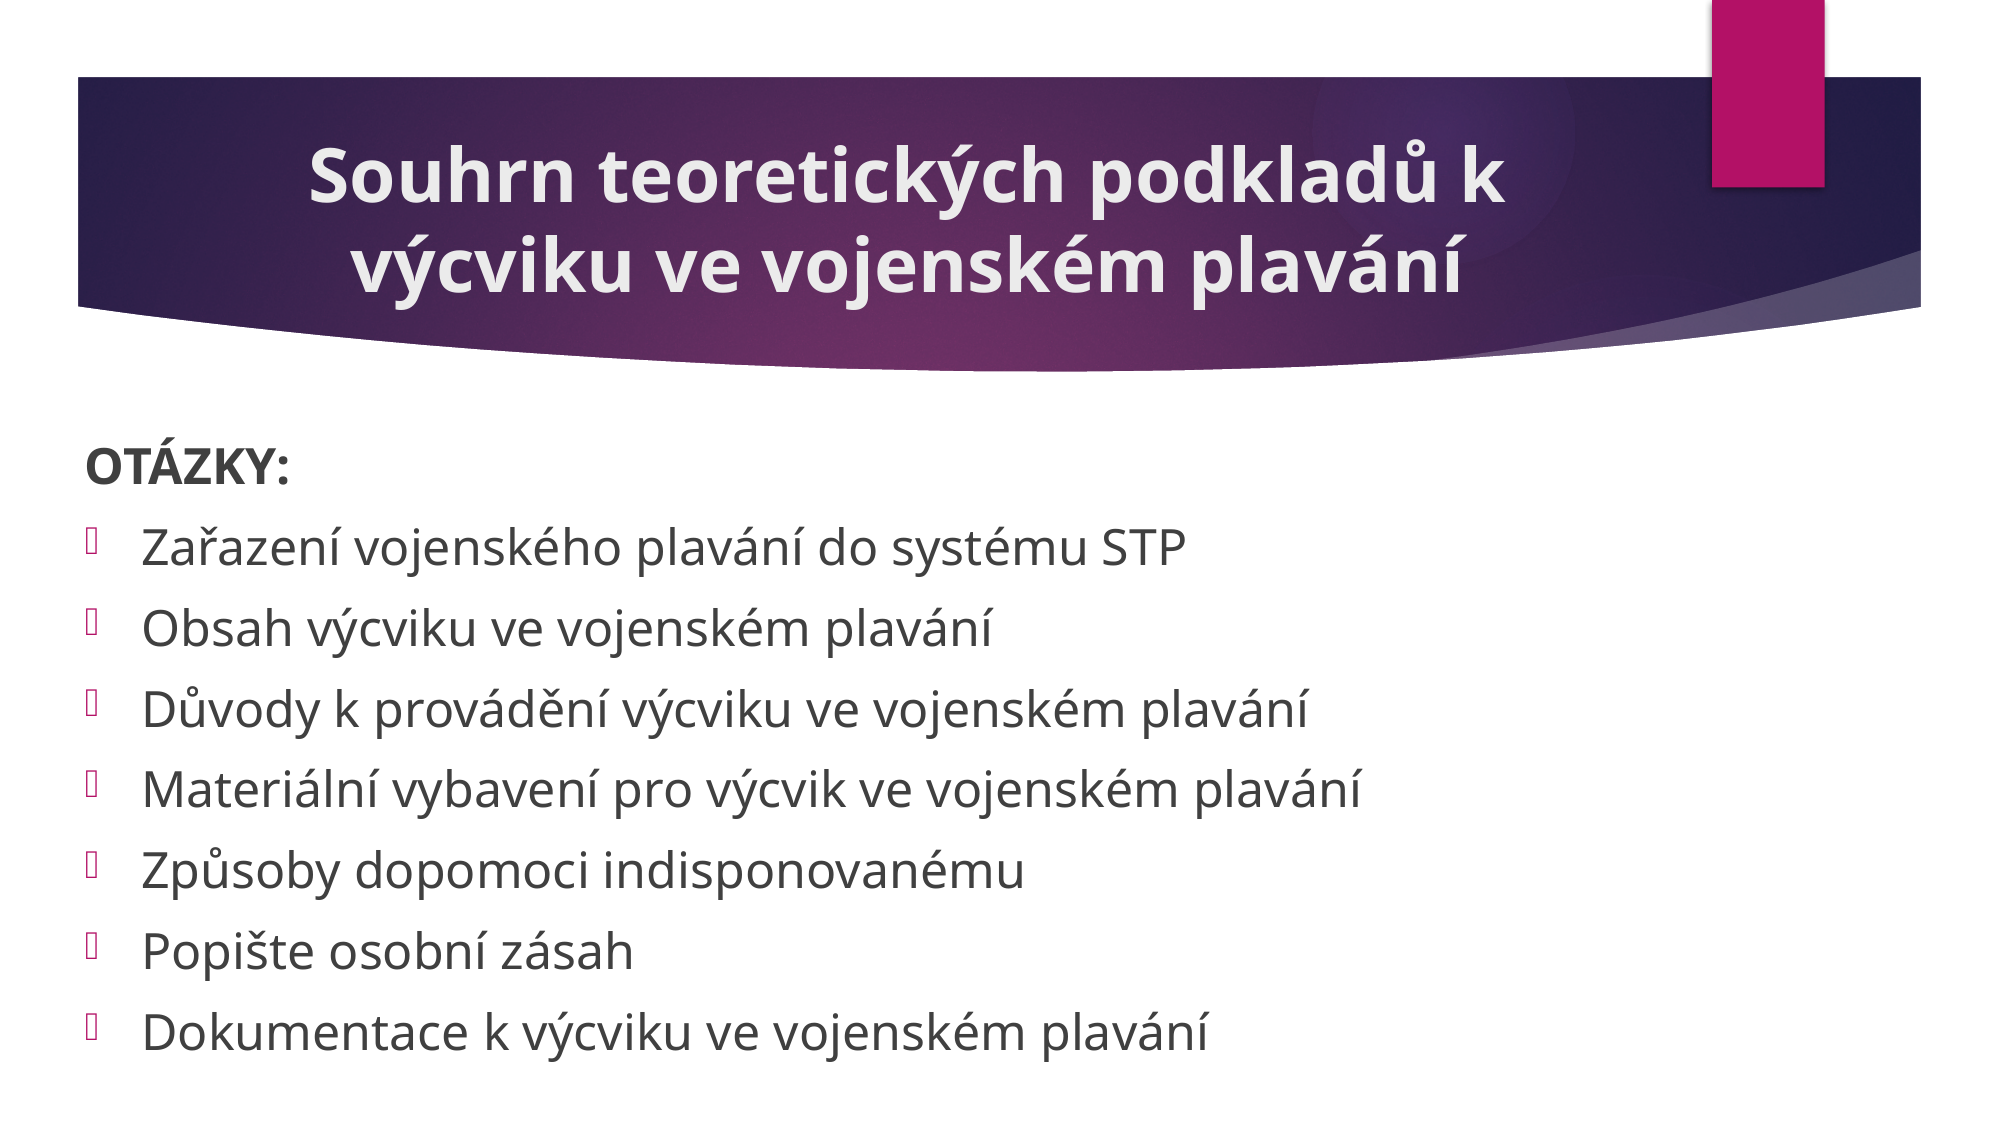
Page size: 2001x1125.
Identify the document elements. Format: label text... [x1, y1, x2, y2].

list OTÁZKY: Zařazení vojenského plavání do systému STP Obsah výcviku ve vojenském plavání Důvody k provádění výcviku ve vojenském plavání Materiální vybavení pro výcvik ve vojenském plavání Způsoby dopomoci indisponovanému Popište osobní zásah Dokumentace k výcviku ve vojenském plavání [70, 427, 1932, 1111]
title Souhrn teoretických podkladů k výcviku ve vojenském plavání [189, 159, 1627, 276]
